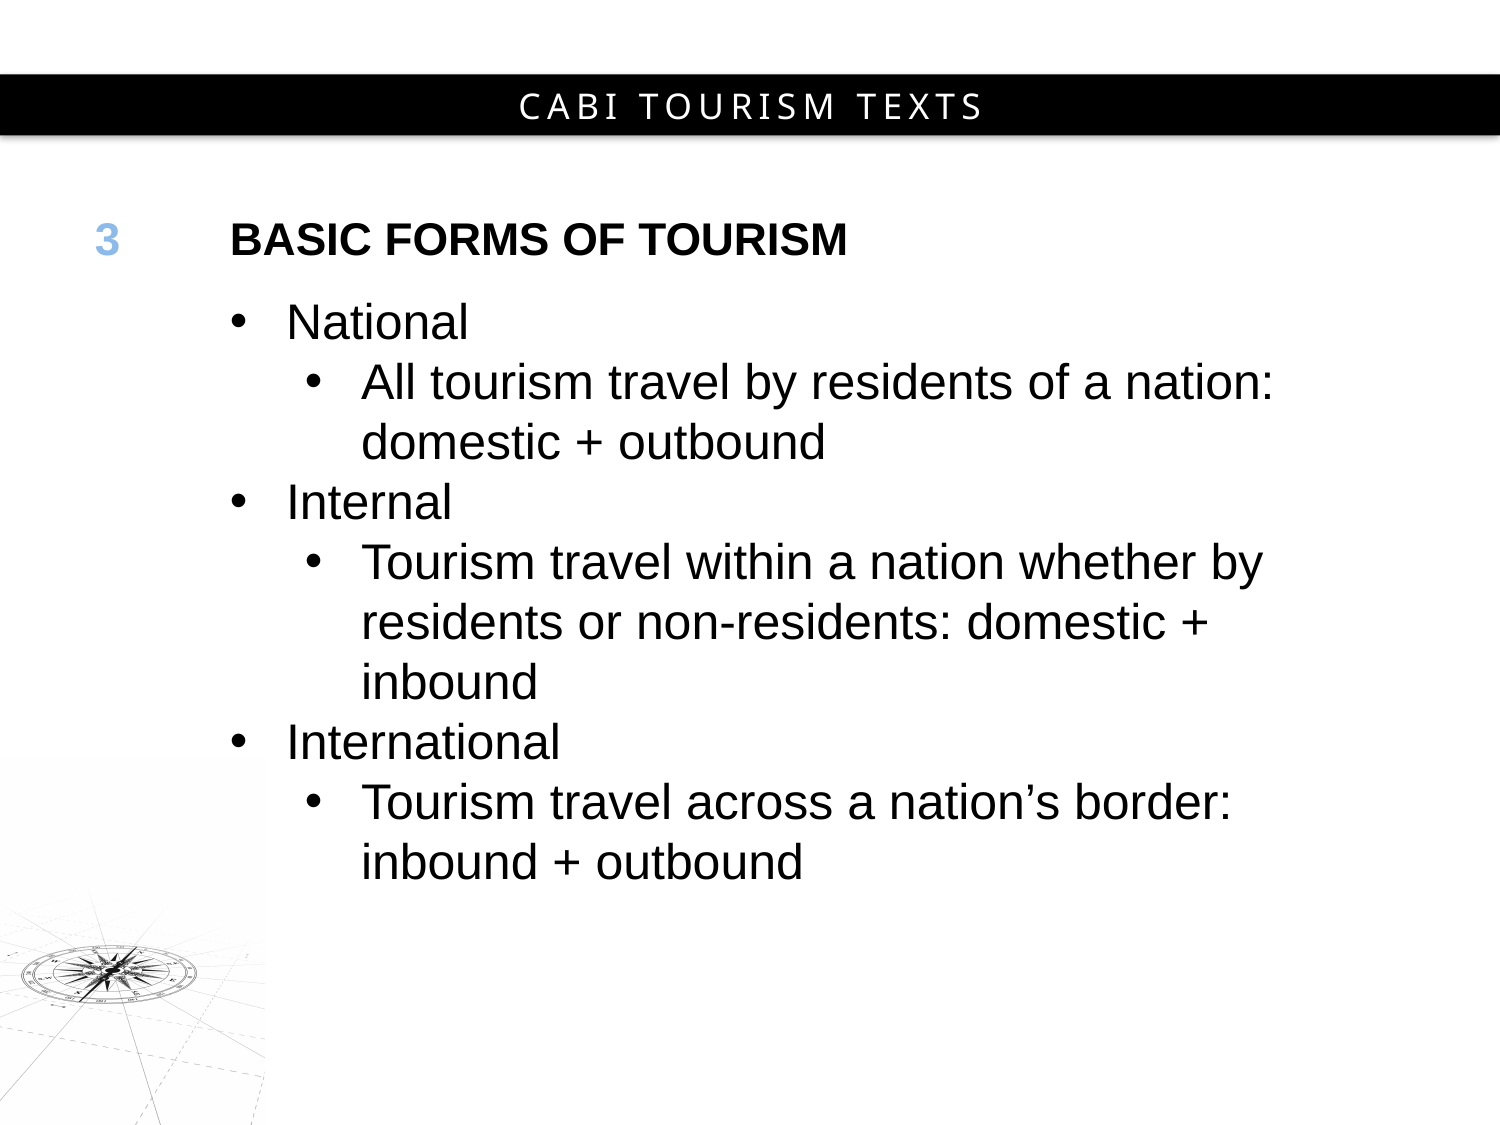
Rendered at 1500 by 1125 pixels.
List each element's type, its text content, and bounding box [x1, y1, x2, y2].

text_box BASIC FORMS OF TOURISM [215, 202, 1396, 272]
text_box 3 [0, 202, 215, 272]
text_box CABI TOURISM TEXTS [0, 74, 1500, 136]
picture [0, 758, 266, 1125]
text_box National All tourism travel by residents of a nation: domestic + outbound Internal Tourism travel within a nation whether by residents or non-residents: domestic + inbound International Tourism travel across a nation’s border: inbound + outbound [215, 282, 1396, 898]
